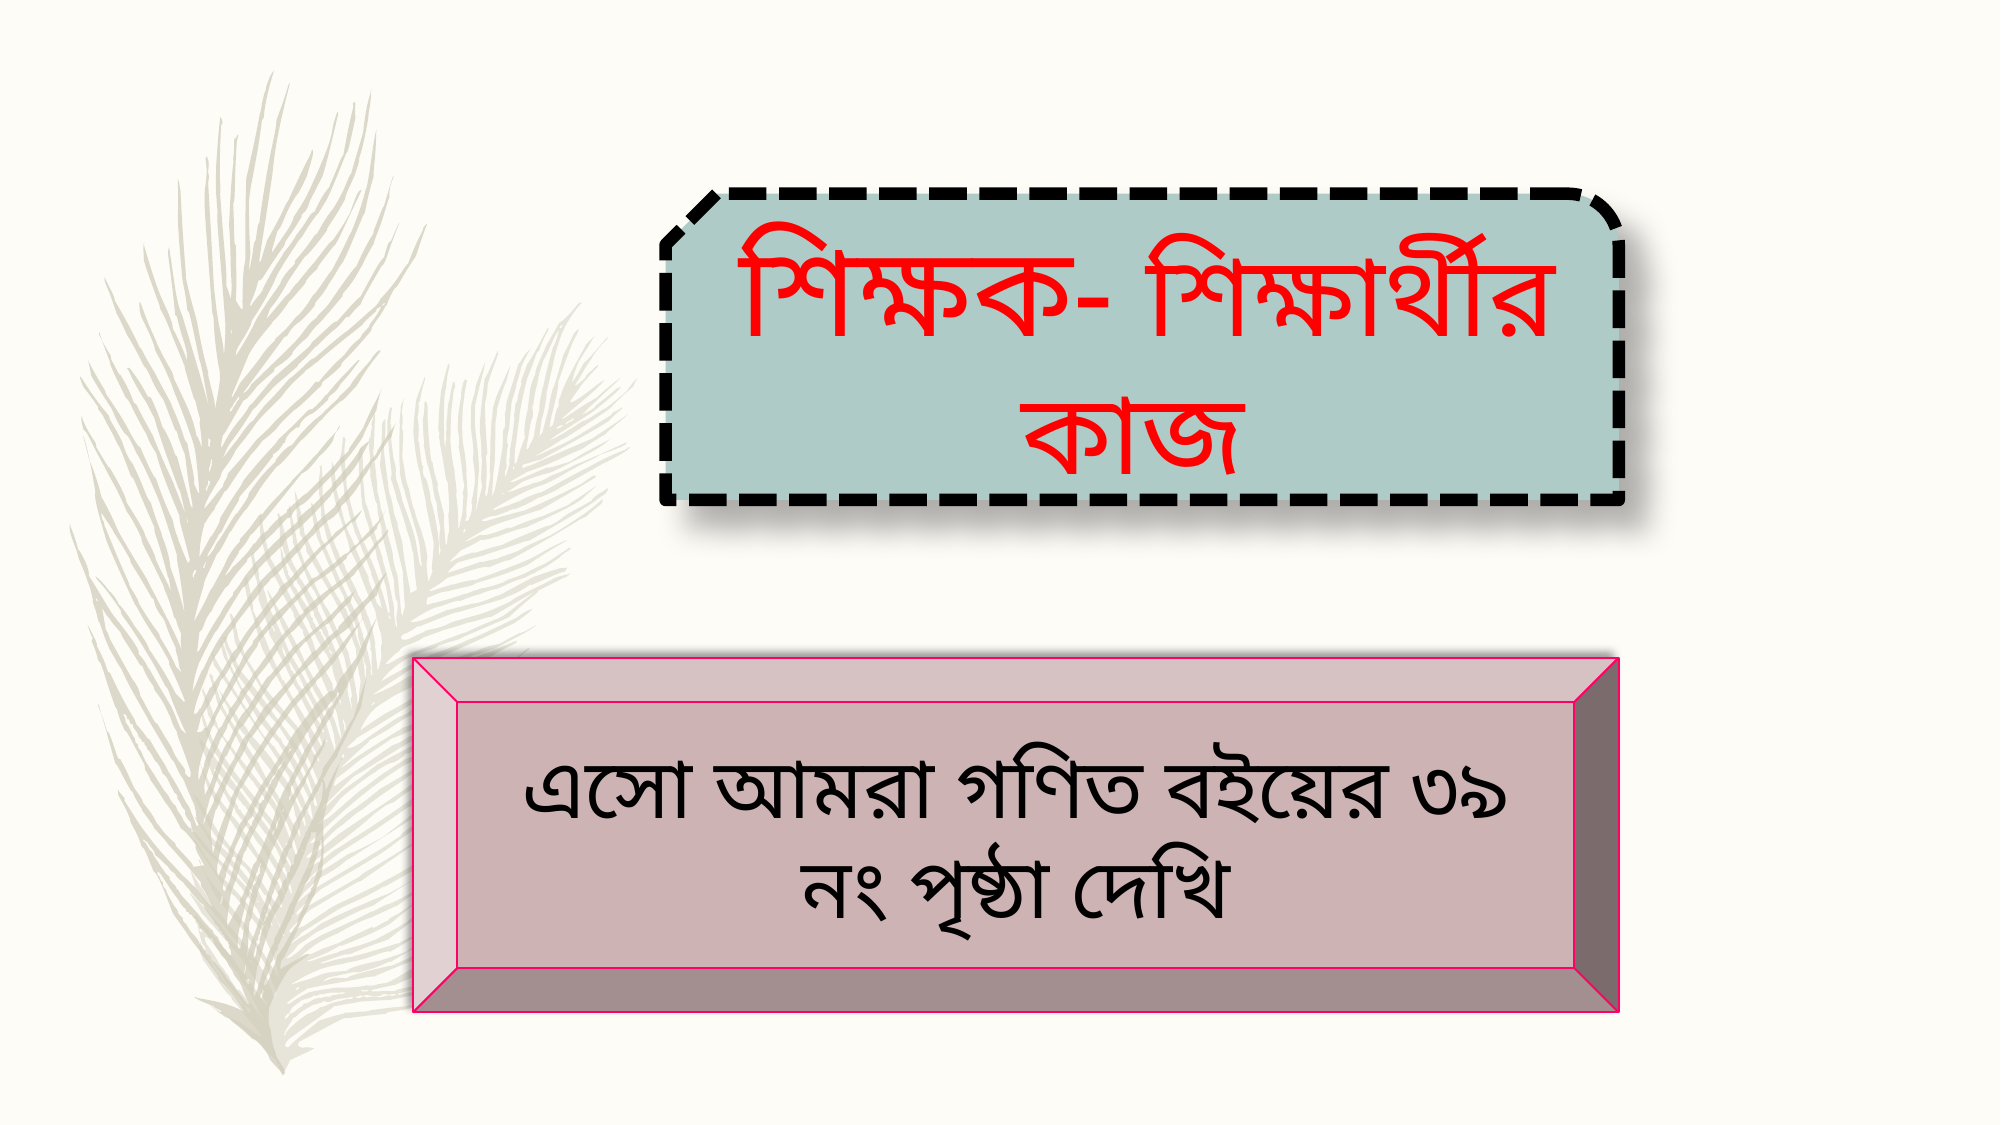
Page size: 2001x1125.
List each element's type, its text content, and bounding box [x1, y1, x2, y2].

text_box এসো আমরা গণিত বইয়ের ৩৯ নং পৃষ্ঠা দেখি [412, 656, 1620, 1014]
text_box শিক্ষক- শিক্ষার্থীর কাজ [664, 192, 1620, 501]
